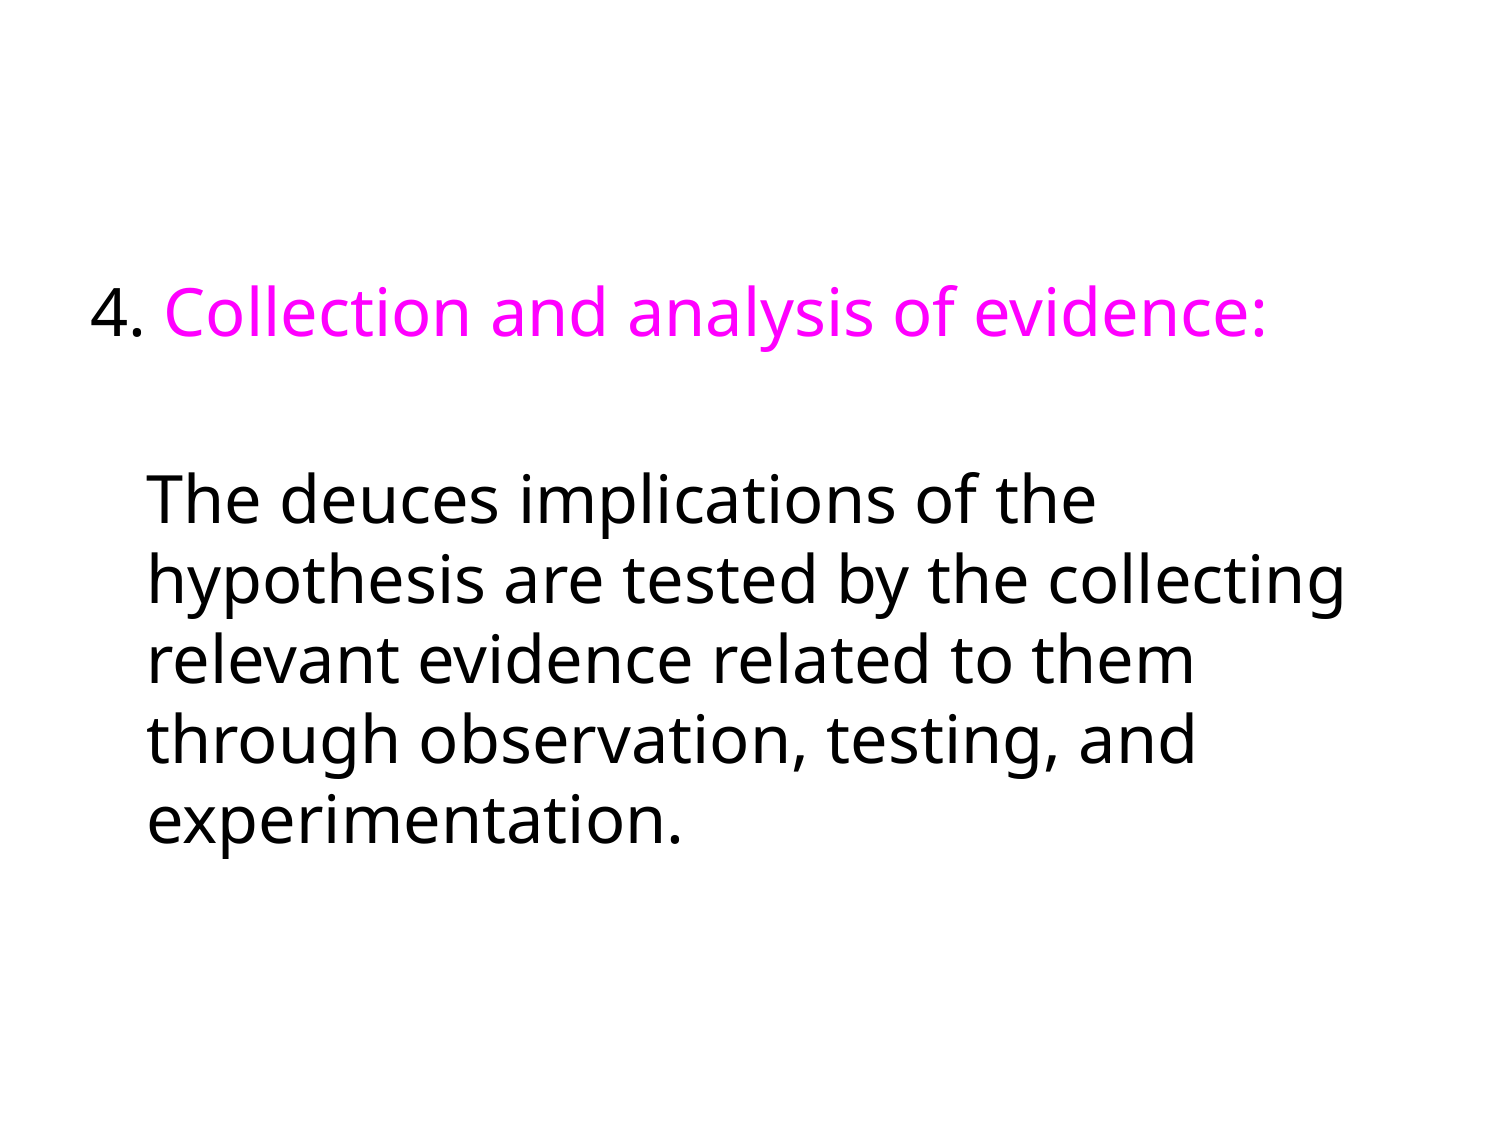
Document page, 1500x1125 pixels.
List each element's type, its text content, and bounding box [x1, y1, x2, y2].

list 4. Collection and analysis of evidence: The deuces implications of the hypothesis are tested by the collecting relevant evidence related to them through observation, testing, and experimentation. [75, 262, 1425, 1005]
